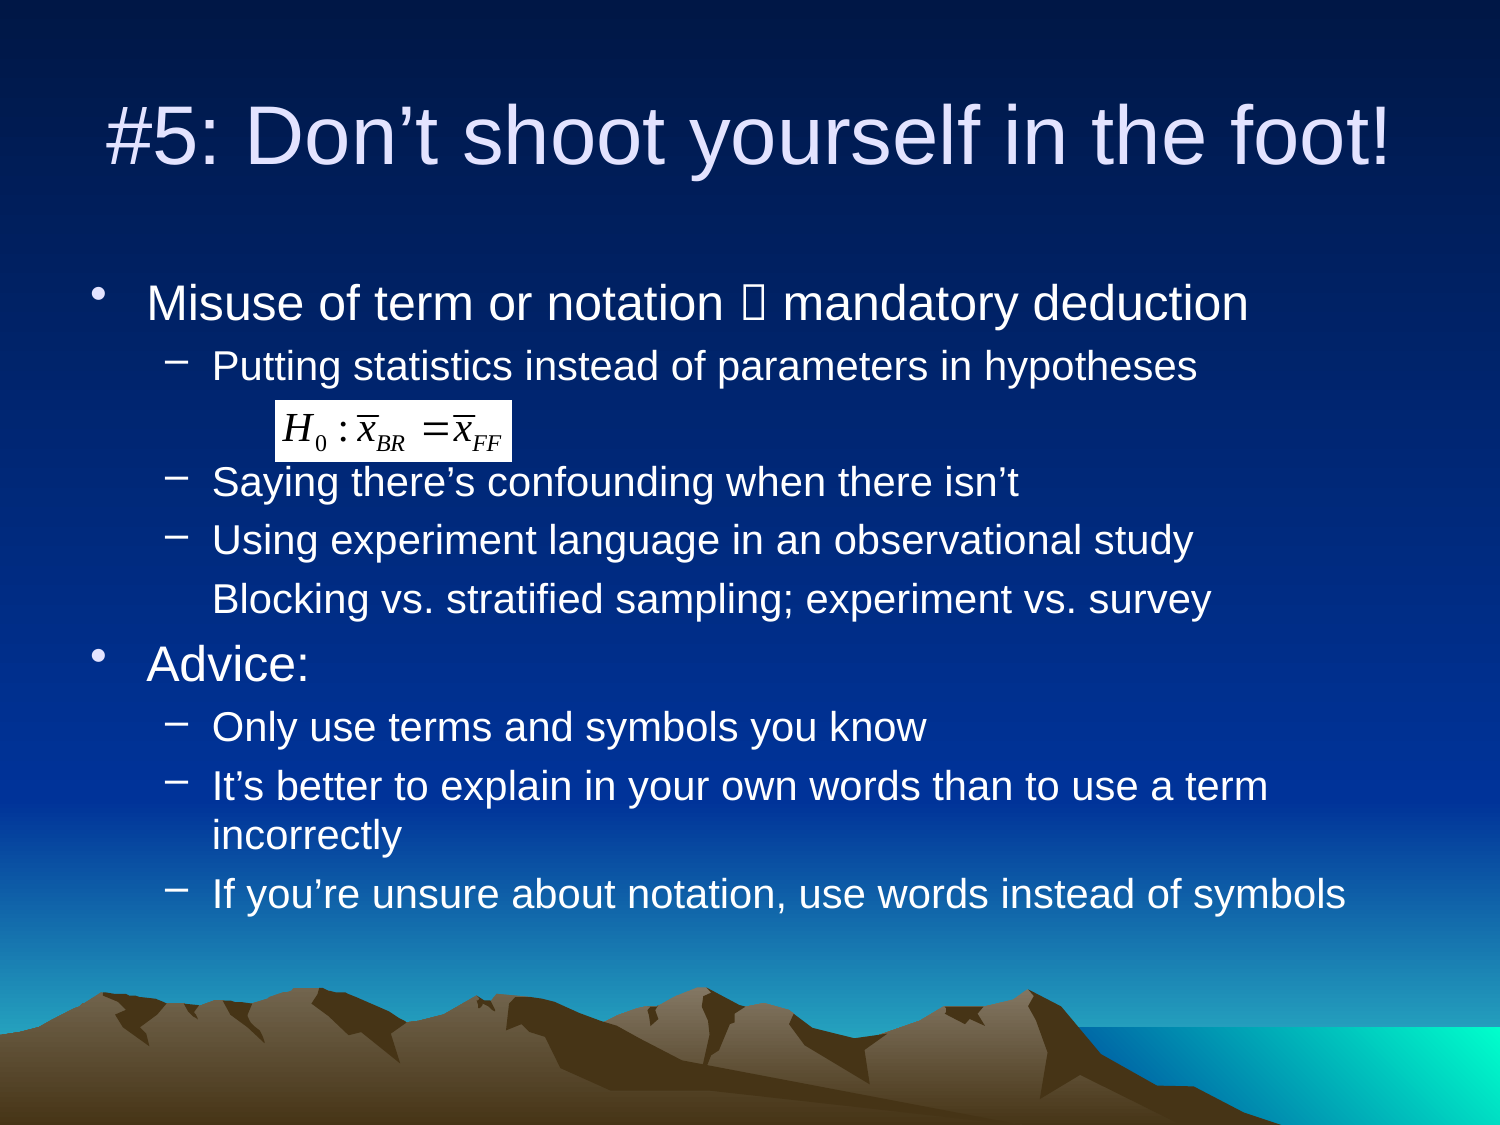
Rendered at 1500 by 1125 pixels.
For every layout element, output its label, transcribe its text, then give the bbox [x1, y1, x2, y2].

list Misuse of term or notation  mandatory deduction Putting statistics instead of parameters in hypotheses Saying there’s confounding when there isn’t Using experiment language in an observational study Blocking vs. stratified sampling; experiment vs. survey Advice: Only use terms and symbols you know It’s better to explain in your own words than to use a term incorrectly If you’re unsure about notation, use words instead of symbols [75, 262, 1450, 1000]
title #5: Don’t shoot yourself in the foot! [75, 37, 1425, 225]
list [274, 399, 513, 463]
